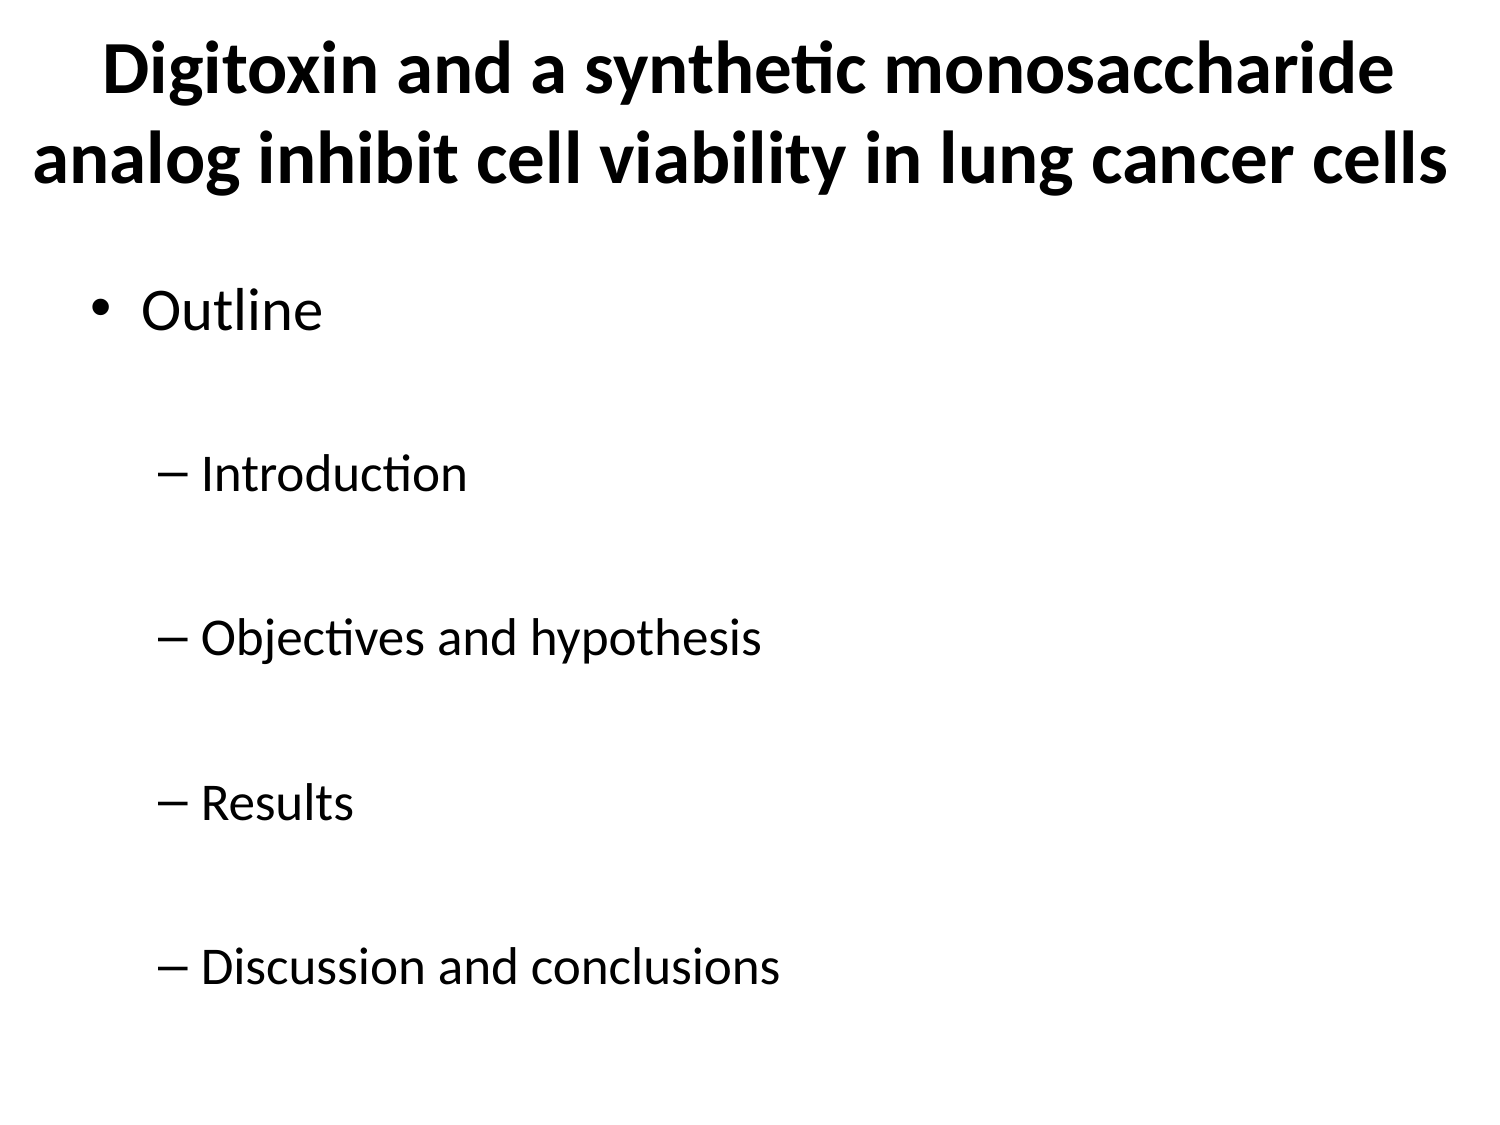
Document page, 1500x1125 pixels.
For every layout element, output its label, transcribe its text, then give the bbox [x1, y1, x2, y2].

list Outline Introduction Objectives and hypothesis Results Discussion and conclusions [75, 262, 1425, 1005]
title Digitoxin and a synthetic monosaccharide analog inhibit cell viability in lung cancer cells [0, 14, 1500, 203]
